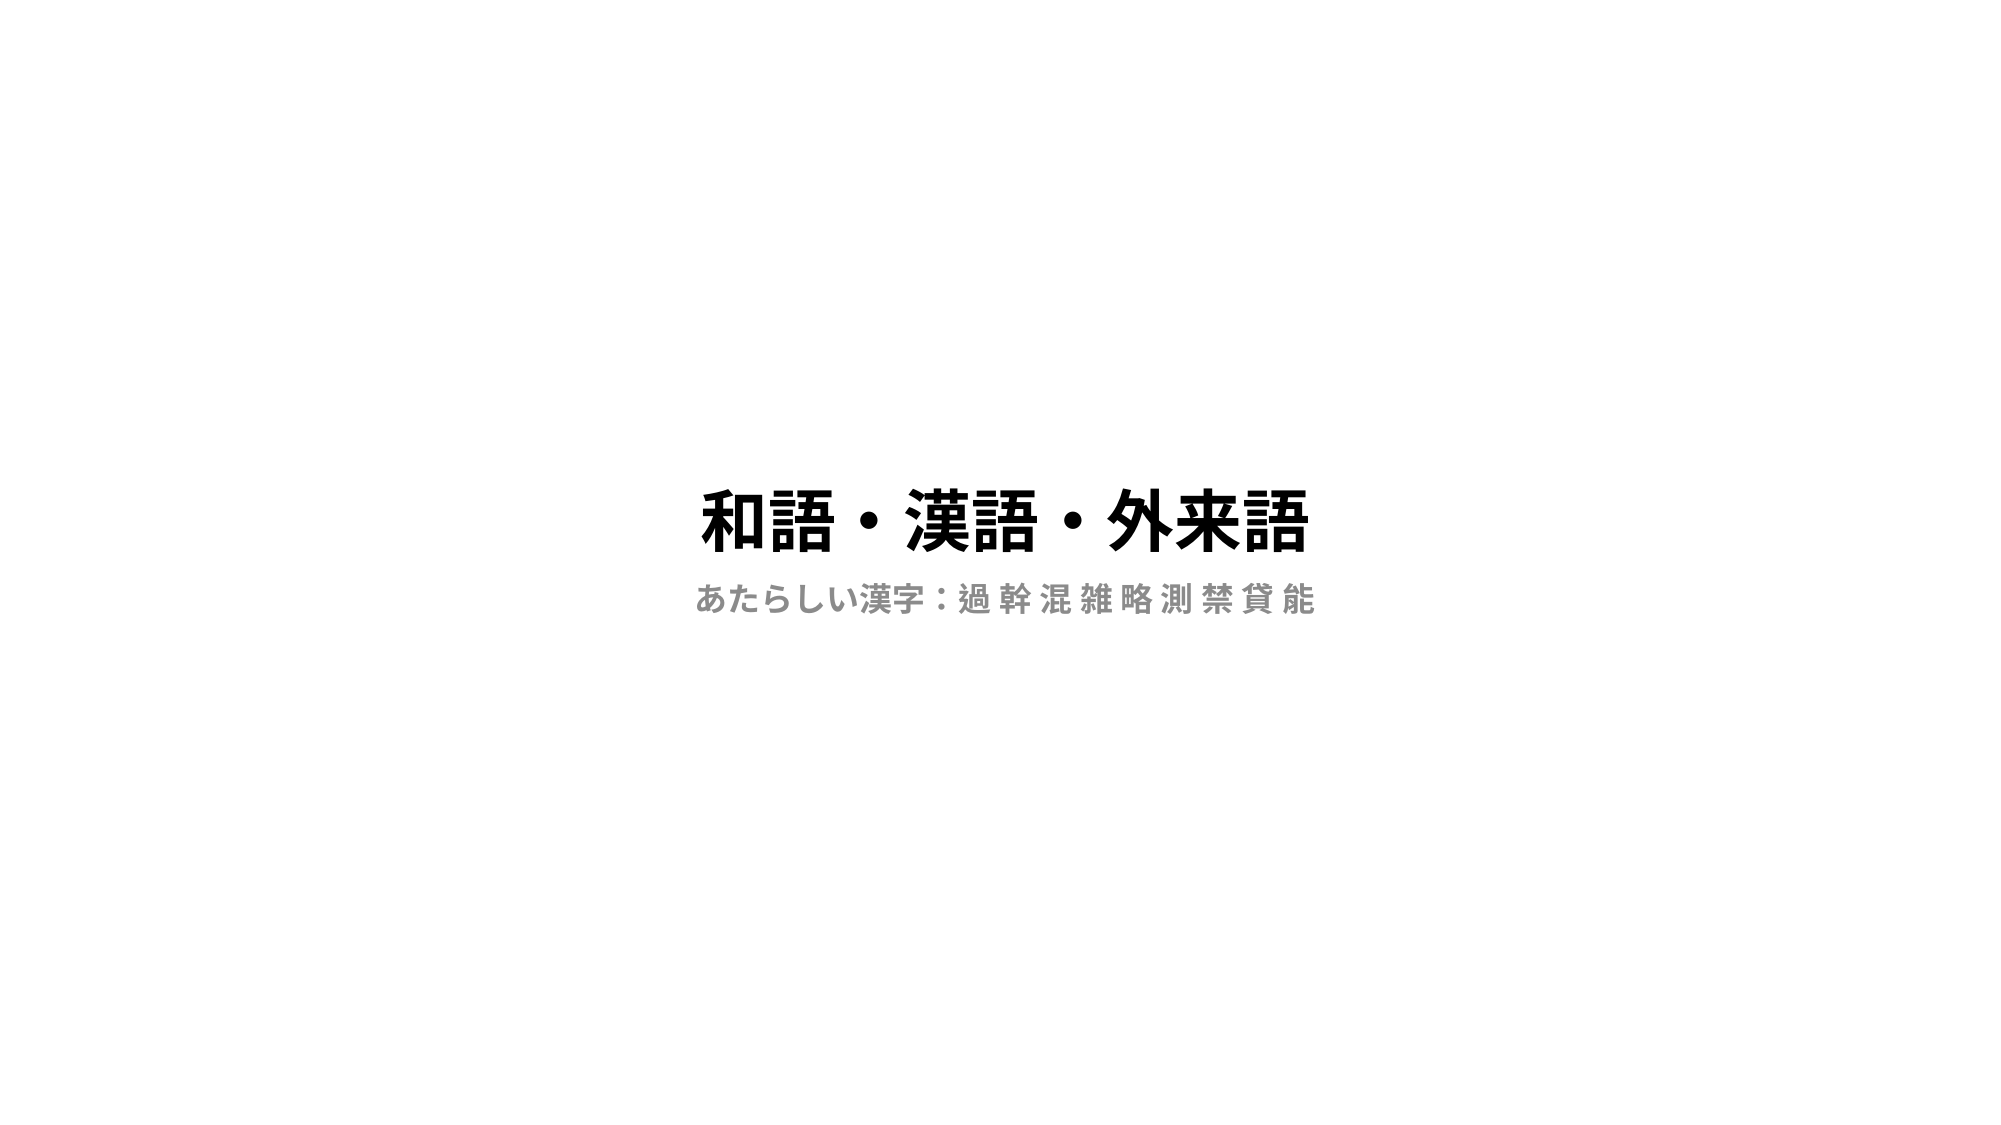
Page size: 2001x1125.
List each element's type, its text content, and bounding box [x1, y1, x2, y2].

list あたらしい漢字：過 幹 混 雑 略 測 禁 貸 能 [444, 570, 1567, 626]
title 和語・漢語・外来語 [444, 471, 1567, 563]
